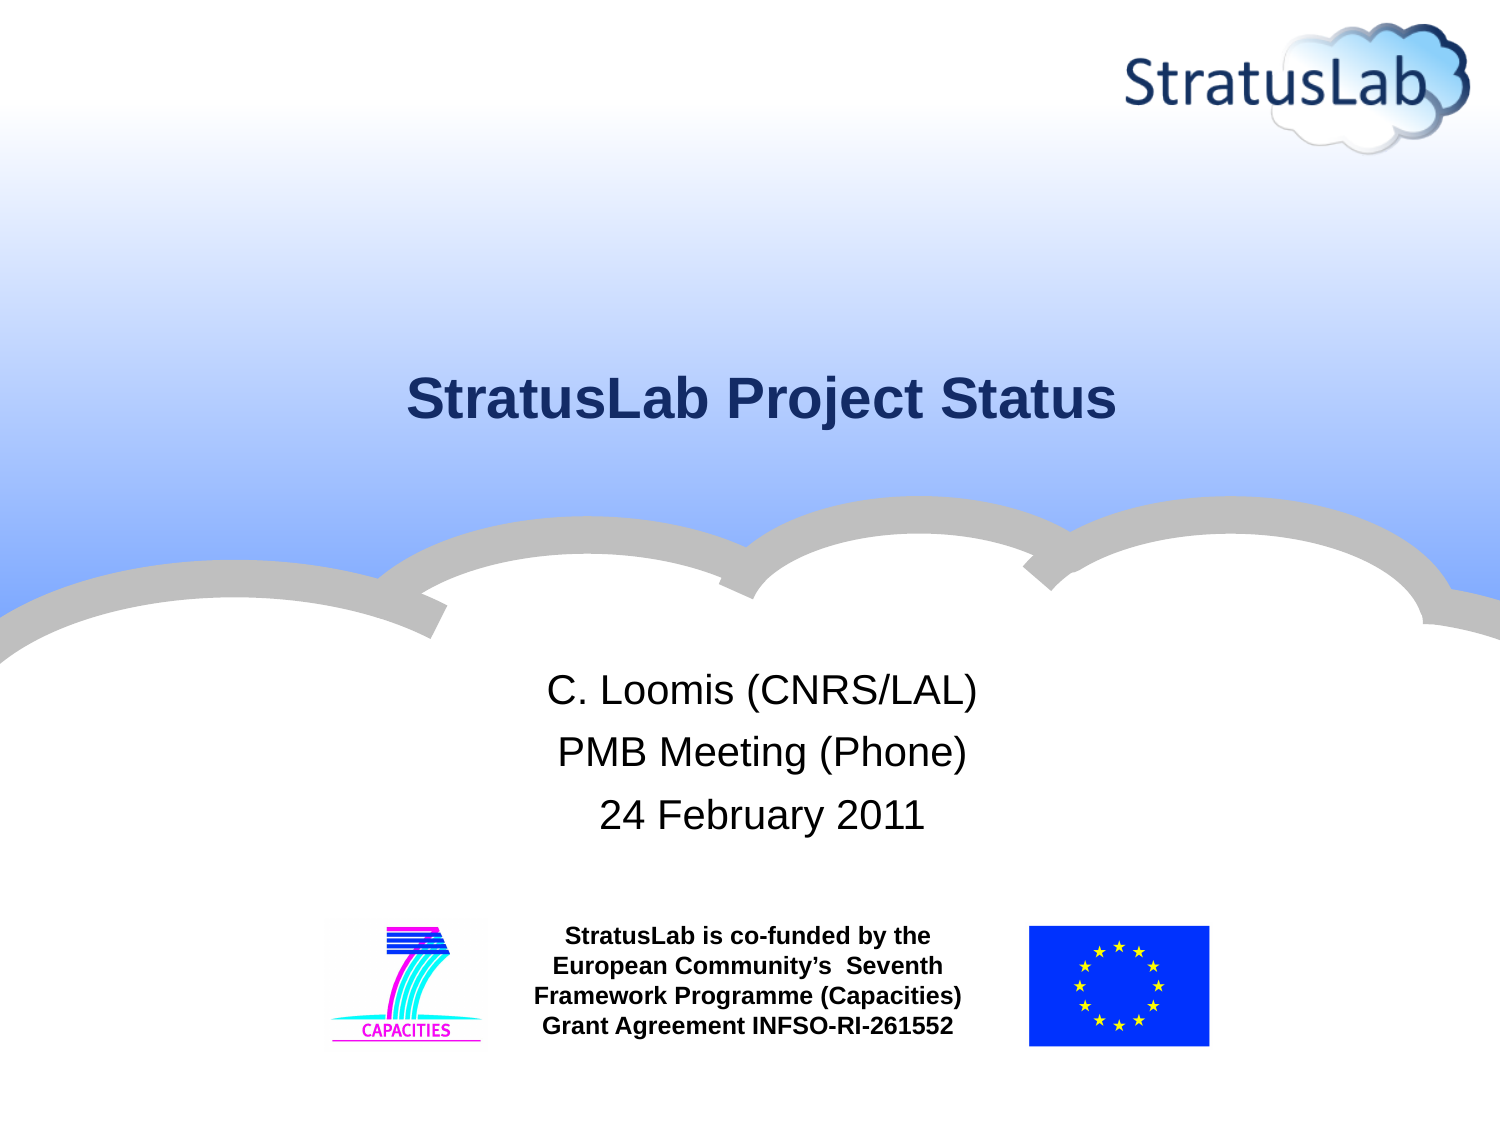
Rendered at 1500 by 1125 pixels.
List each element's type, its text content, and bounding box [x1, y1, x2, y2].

picture [324, 918, 488, 1052]
picture [1112, 19, 1478, 164]
title StratusLab Project Status [124, 274, 1401, 517]
picture [1025, 922, 1213, 1050]
list C. Loomis (CNRS/LAL) PMB Meeting (Phone) 24 February 2011 [124, 637, 1401, 863]
